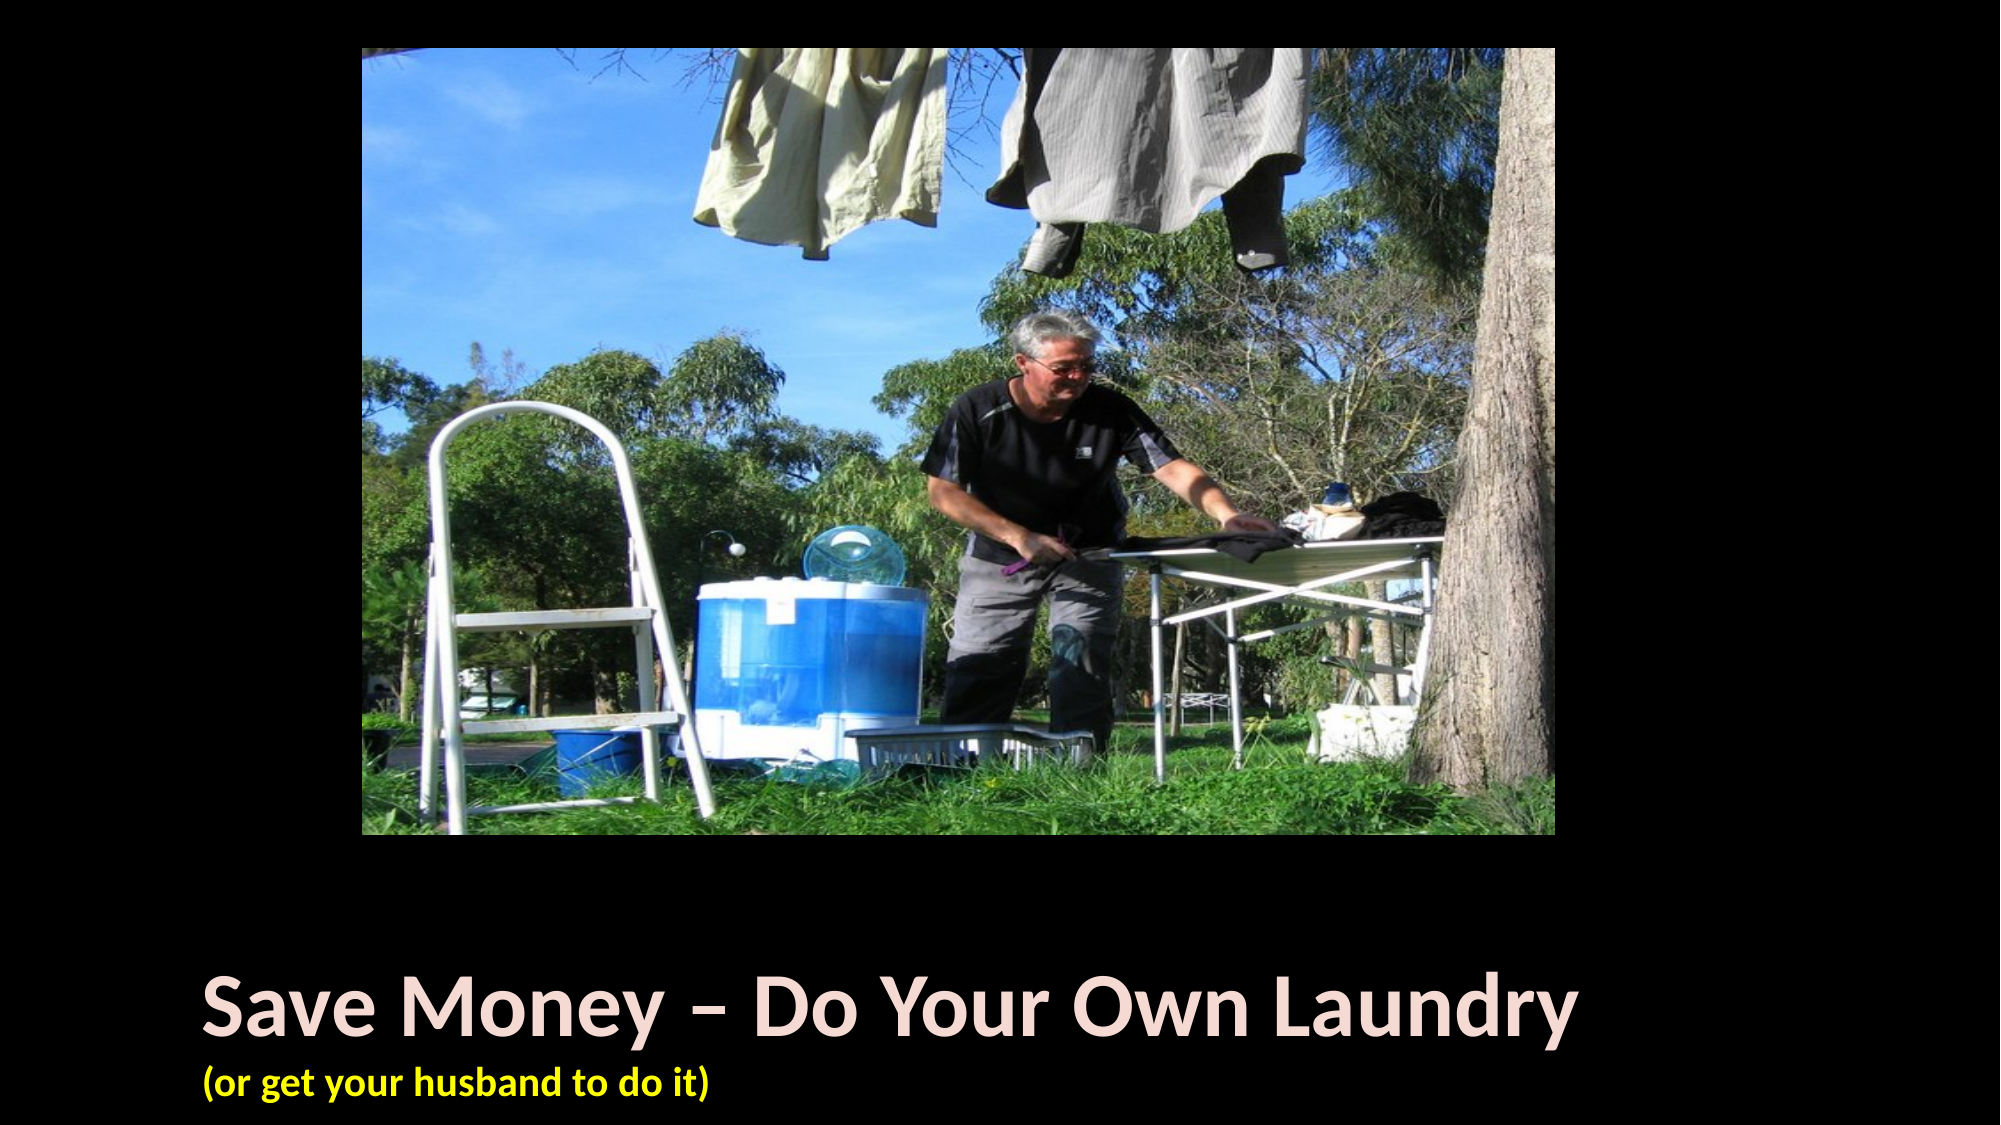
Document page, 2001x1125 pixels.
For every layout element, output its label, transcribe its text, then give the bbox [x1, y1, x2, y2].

picture [362, 48, 1555, 835]
text_box Save Money – Do Your Own Laundry (or get your husband to do it) [187, 937, 1645, 1112]
